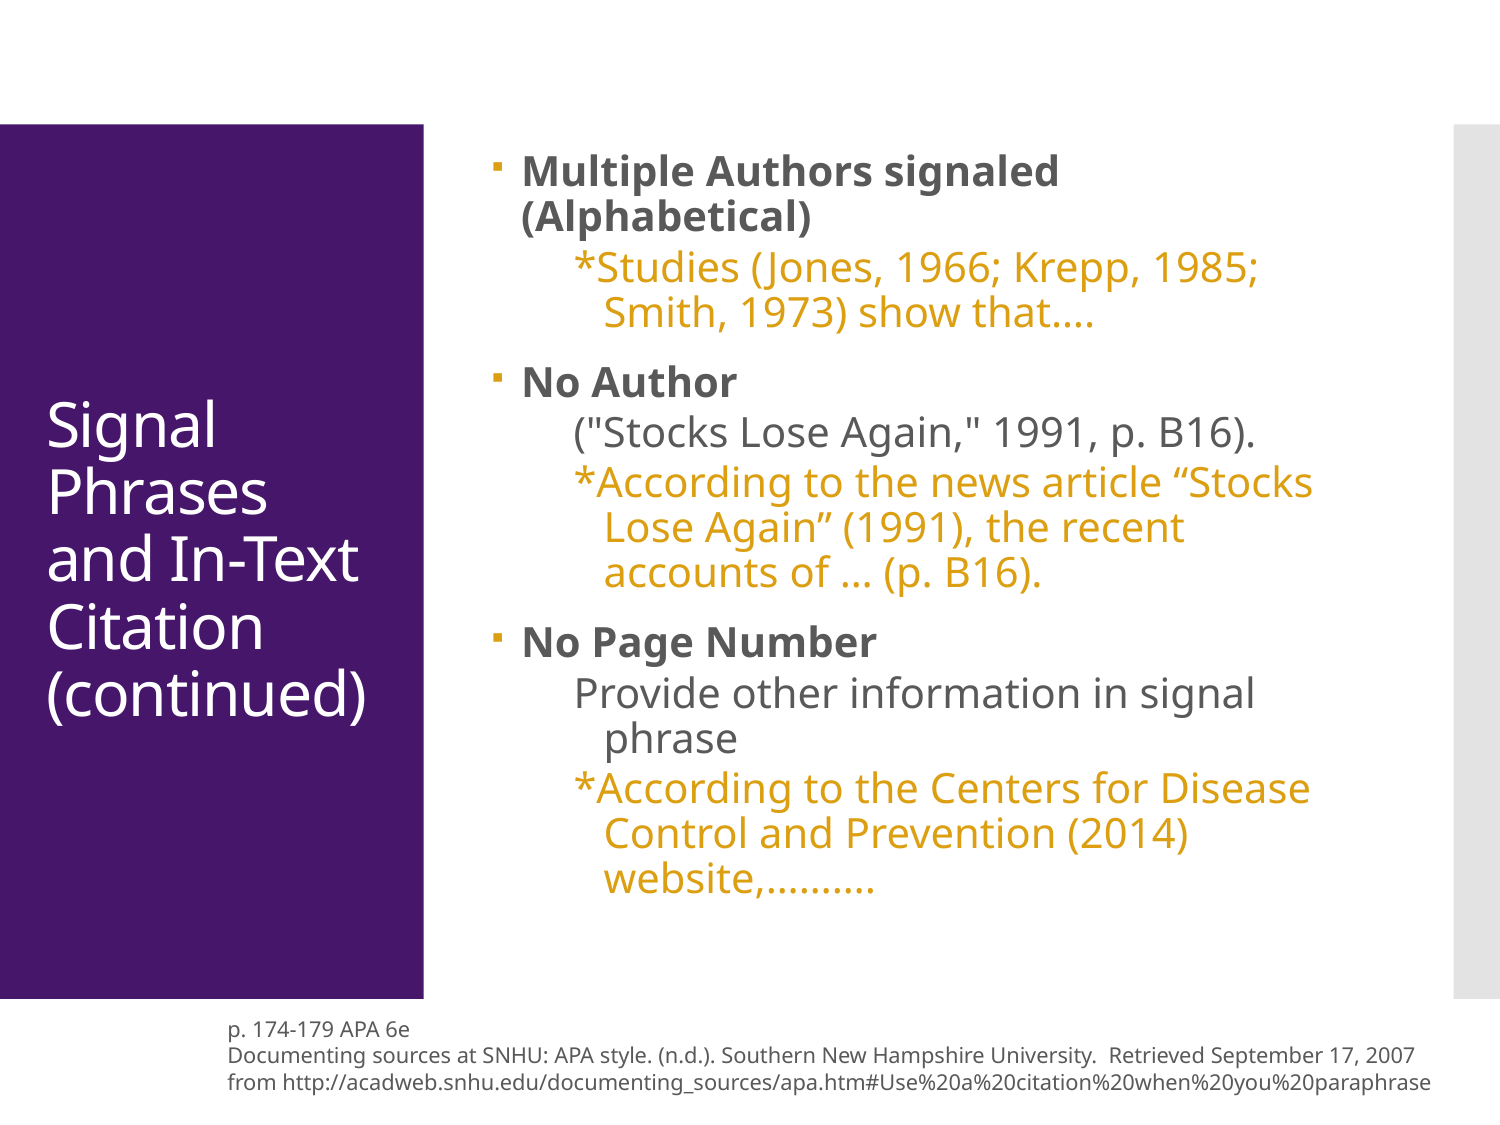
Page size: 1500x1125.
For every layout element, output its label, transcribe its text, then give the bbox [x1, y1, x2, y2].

list Multiple Authors signaled (Alphabetical) *Studies (Jones, 1966; Krepp, 1985; Smith, 1973) show that…. No Author ("Stocks Lose Again," 1991, p. B16). *According to the news article “Stocks Lose Again” (1991), the recent accounts of … (p. B16). No Page Number Provide other information in signal phrase *According to the Centers for Disease Control and Prevention (2014) website,………. [476, 141, 1376, 982]
text_box p. 174-179 APA 6e Documenting sources at SNHU: APA style. (n.d.). Southern New Hampshire University. Retrieved September 17, 2007 from http://acadweb.snhu.edu/documenting_sources/apa.htm#Use%20a%20citation%20when%20you%20paraphrase [212, 1008, 1463, 1102]
title Signal Phrases and In-Text Citation (continued) [31, 184, 394, 940]
